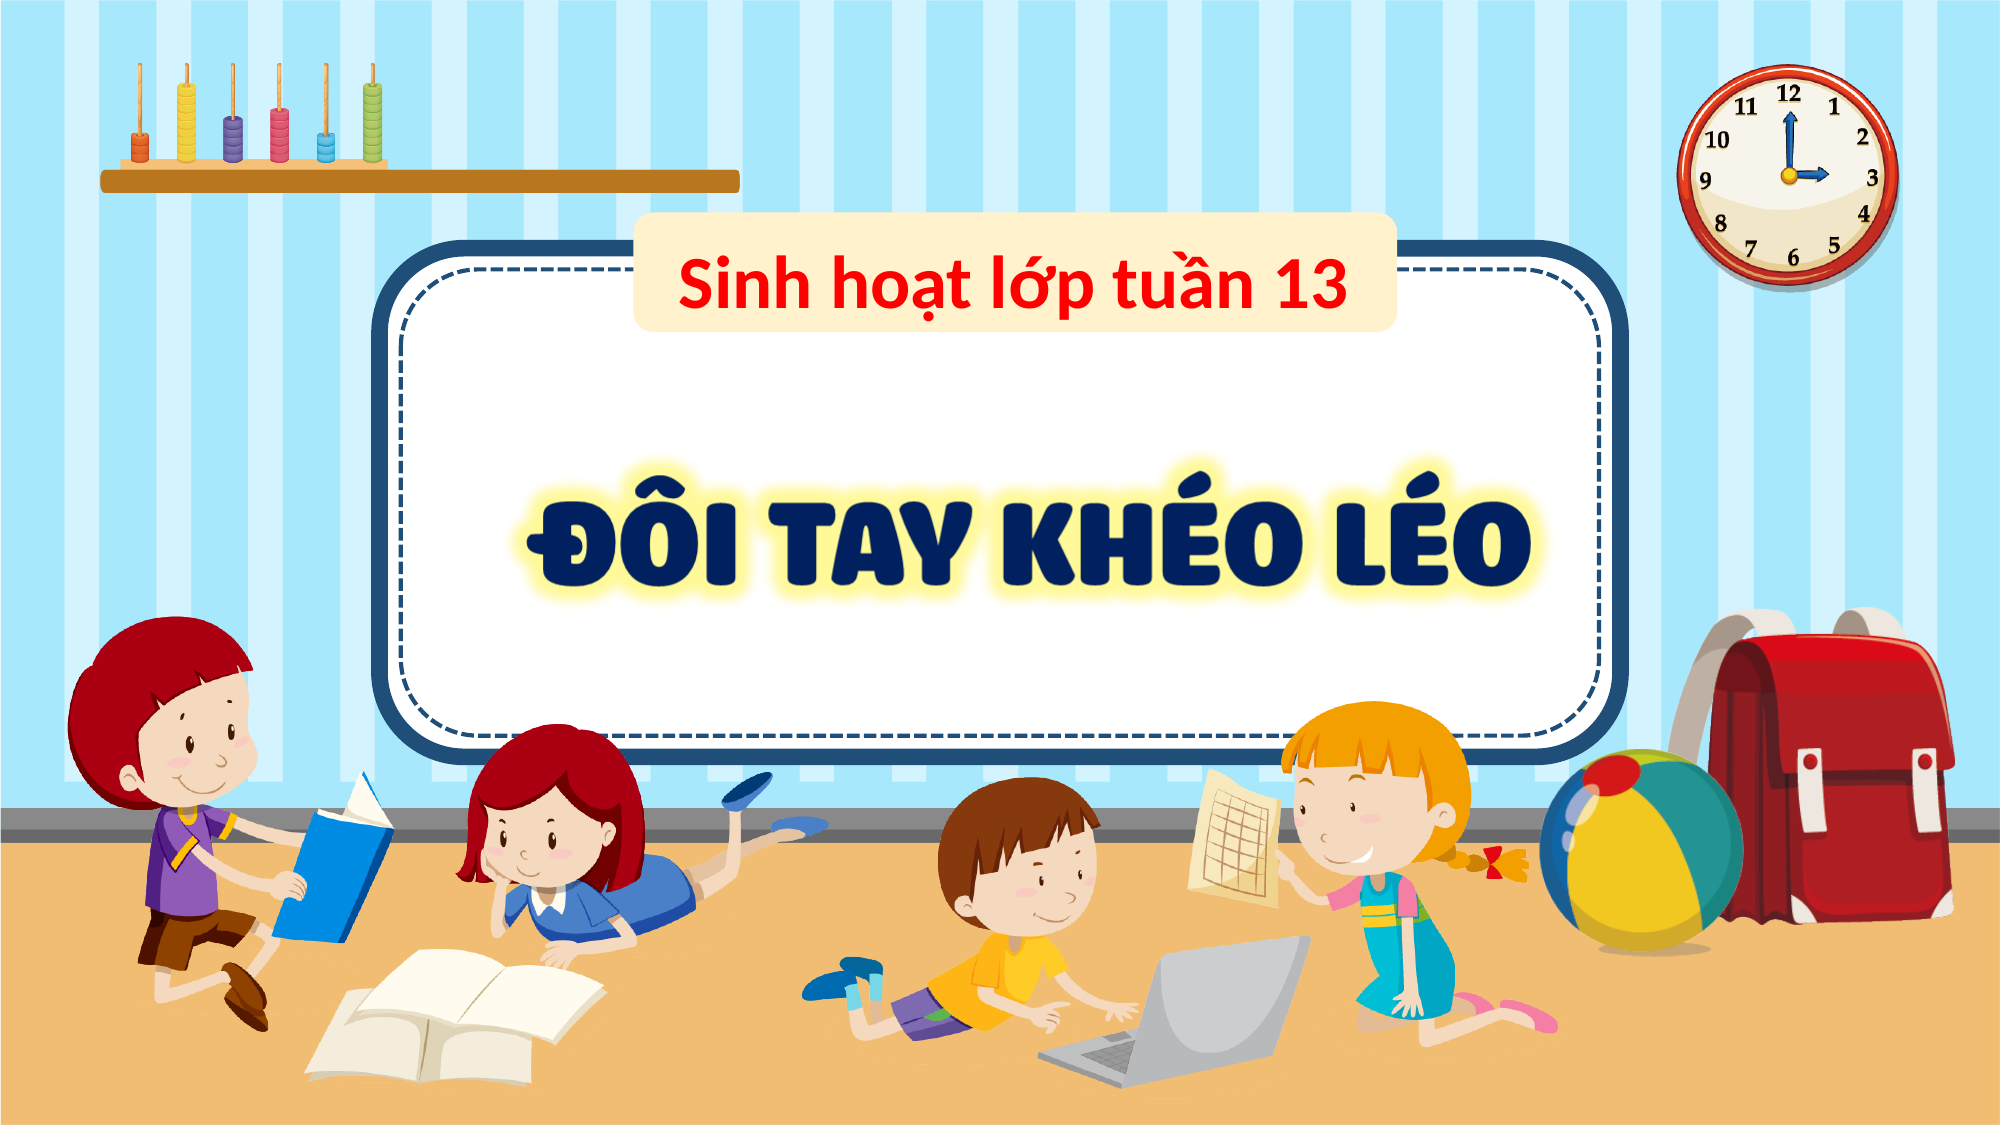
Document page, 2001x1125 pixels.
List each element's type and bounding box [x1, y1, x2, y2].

picture [0, 0, 2000, 1125]
text_box [610, 212, 1418, 333]
